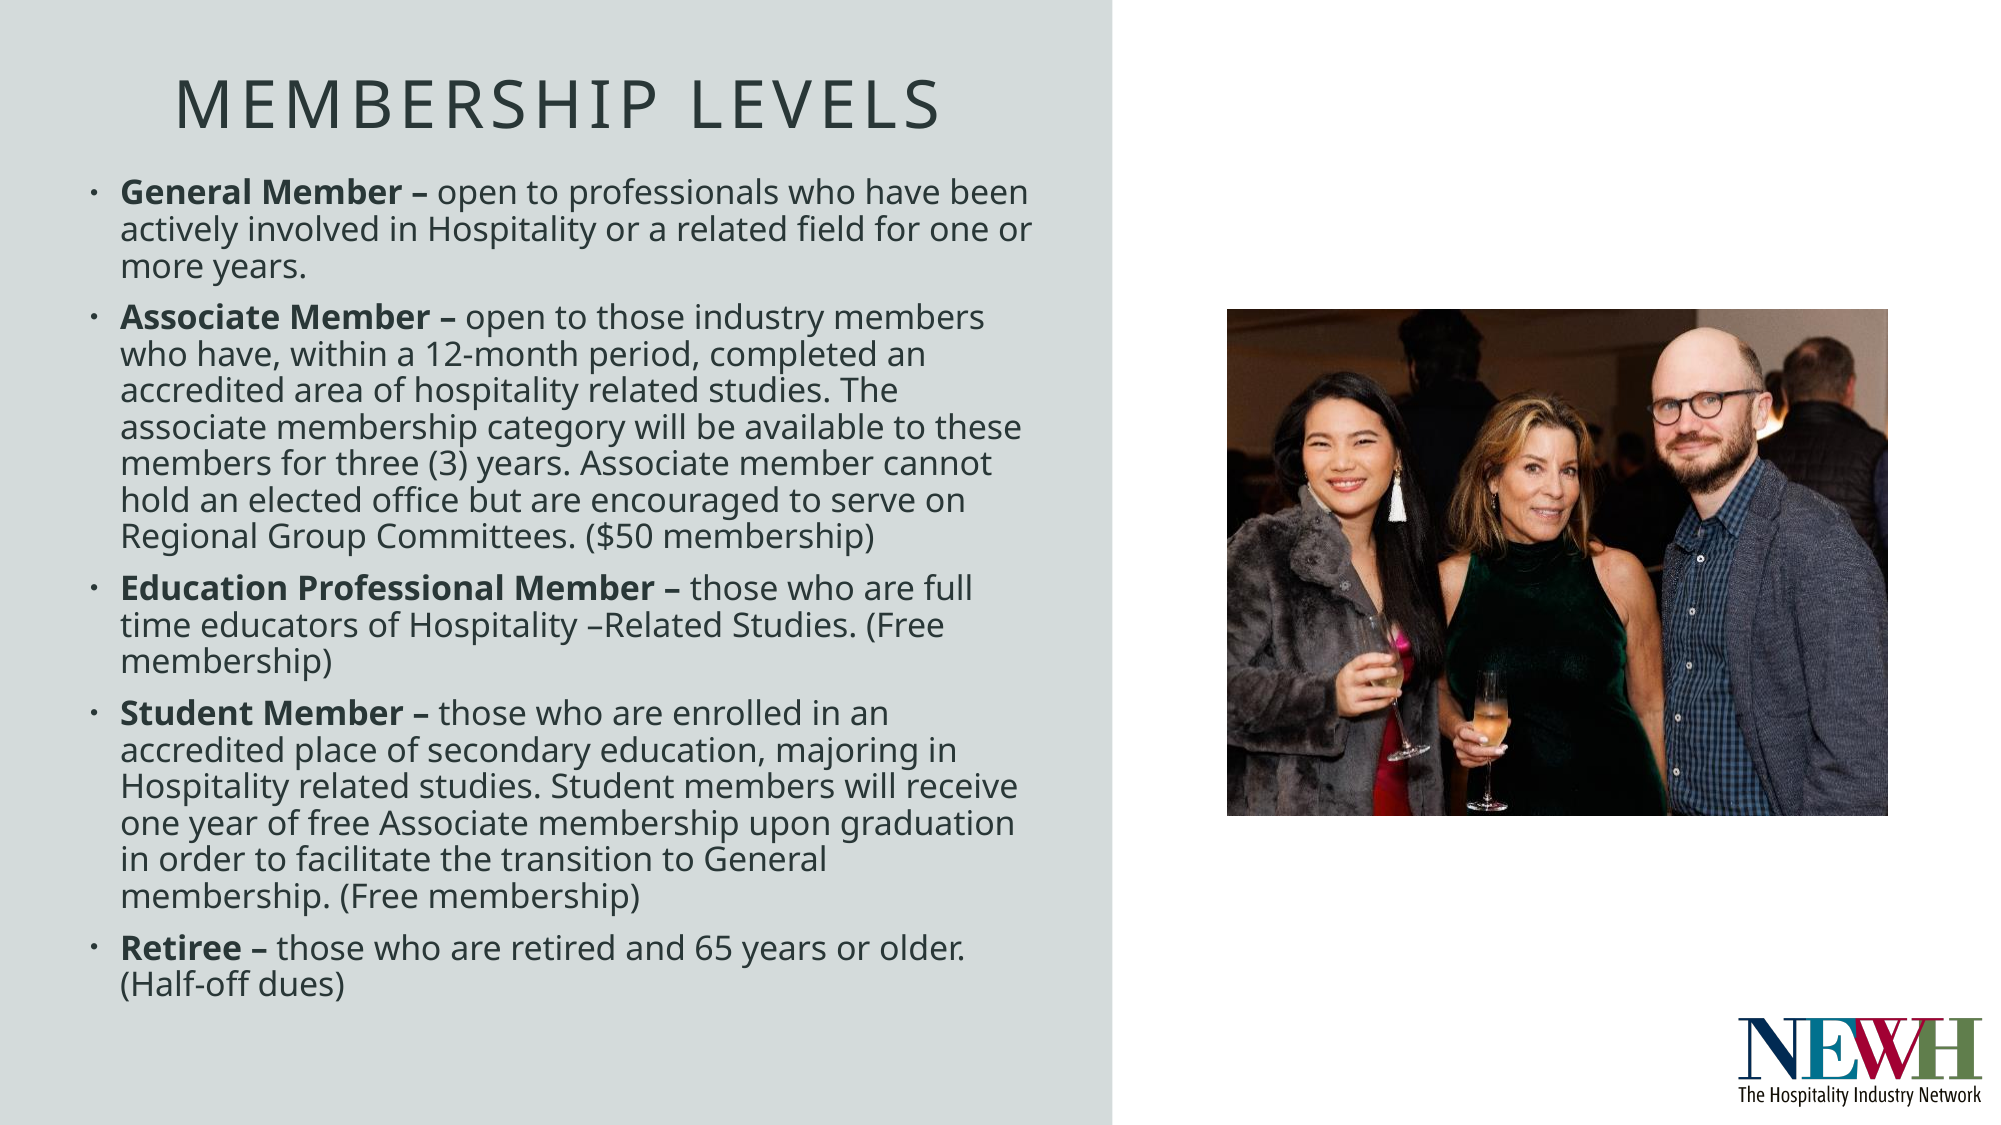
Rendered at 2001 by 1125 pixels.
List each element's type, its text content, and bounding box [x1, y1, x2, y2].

title Membership levels [114, 39, 1000, 150]
picture [1227, 309, 1888, 816]
list General Member – open to professionals who have been actively involved in Hospitality or a related field for one or more years. Associate Member – open to those industry members who have, within a 12-month period, completed an accredited area of hospitality related studies. The associate membership category will be available to these members for three (3) years. Associate member cannot hold an elected office but are encouraged to serve on Regional Group Committees. ($50 membership) Education Professional Member – those who are full time educators of Hospitality –Related Studies. (Free membership) Student Member – those who are enrolled in an accredited place of secondary education, majoring in Hospitality related studies. Student members will receive one year of free Associate membership upon graduation in order to facilitate the transition to General membership. (Free membership) Retiree – those who are retired and 65 years or older. (Half-off dues) [75, 168, 1056, 1034]
text_box [0, 0, 1113, 1125]
text_box [1113, 0, 2000, 1125]
picture [1716, 899, 2000, 1125]
